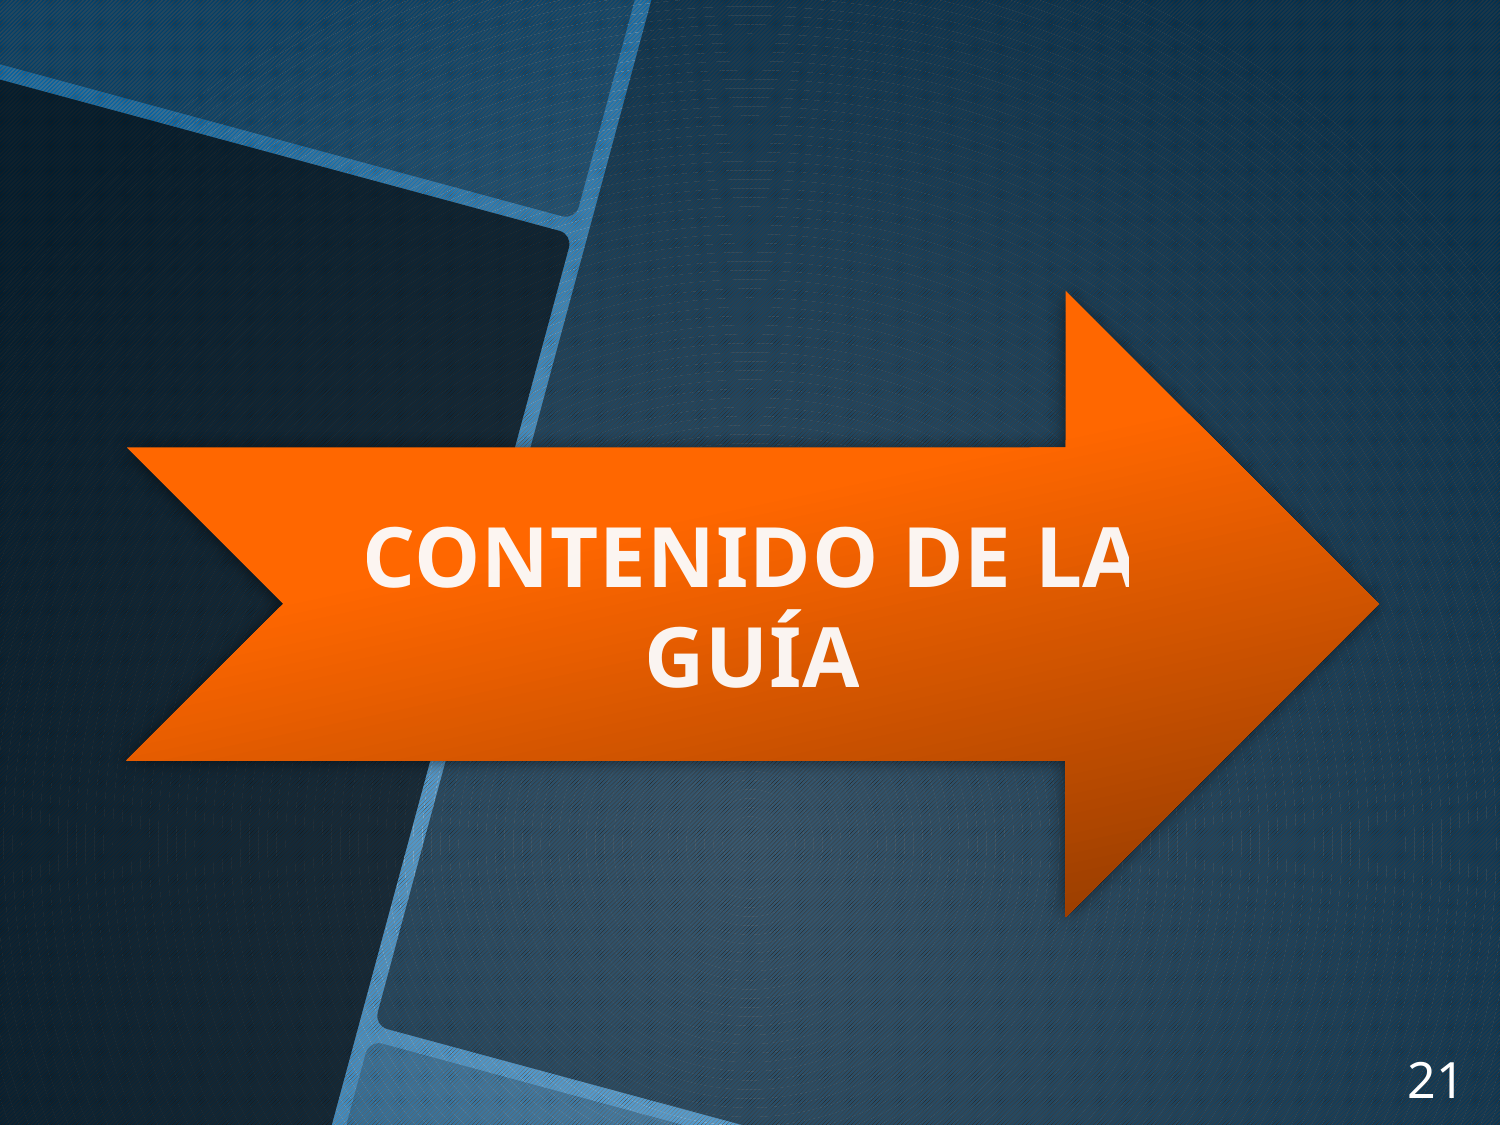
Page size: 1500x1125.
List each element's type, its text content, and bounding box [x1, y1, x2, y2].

slide_number 21 [1376, 1048, 1497, 1118]
text_box CONTENIDO DE LA GUÍA [126, 290, 1379, 917]
